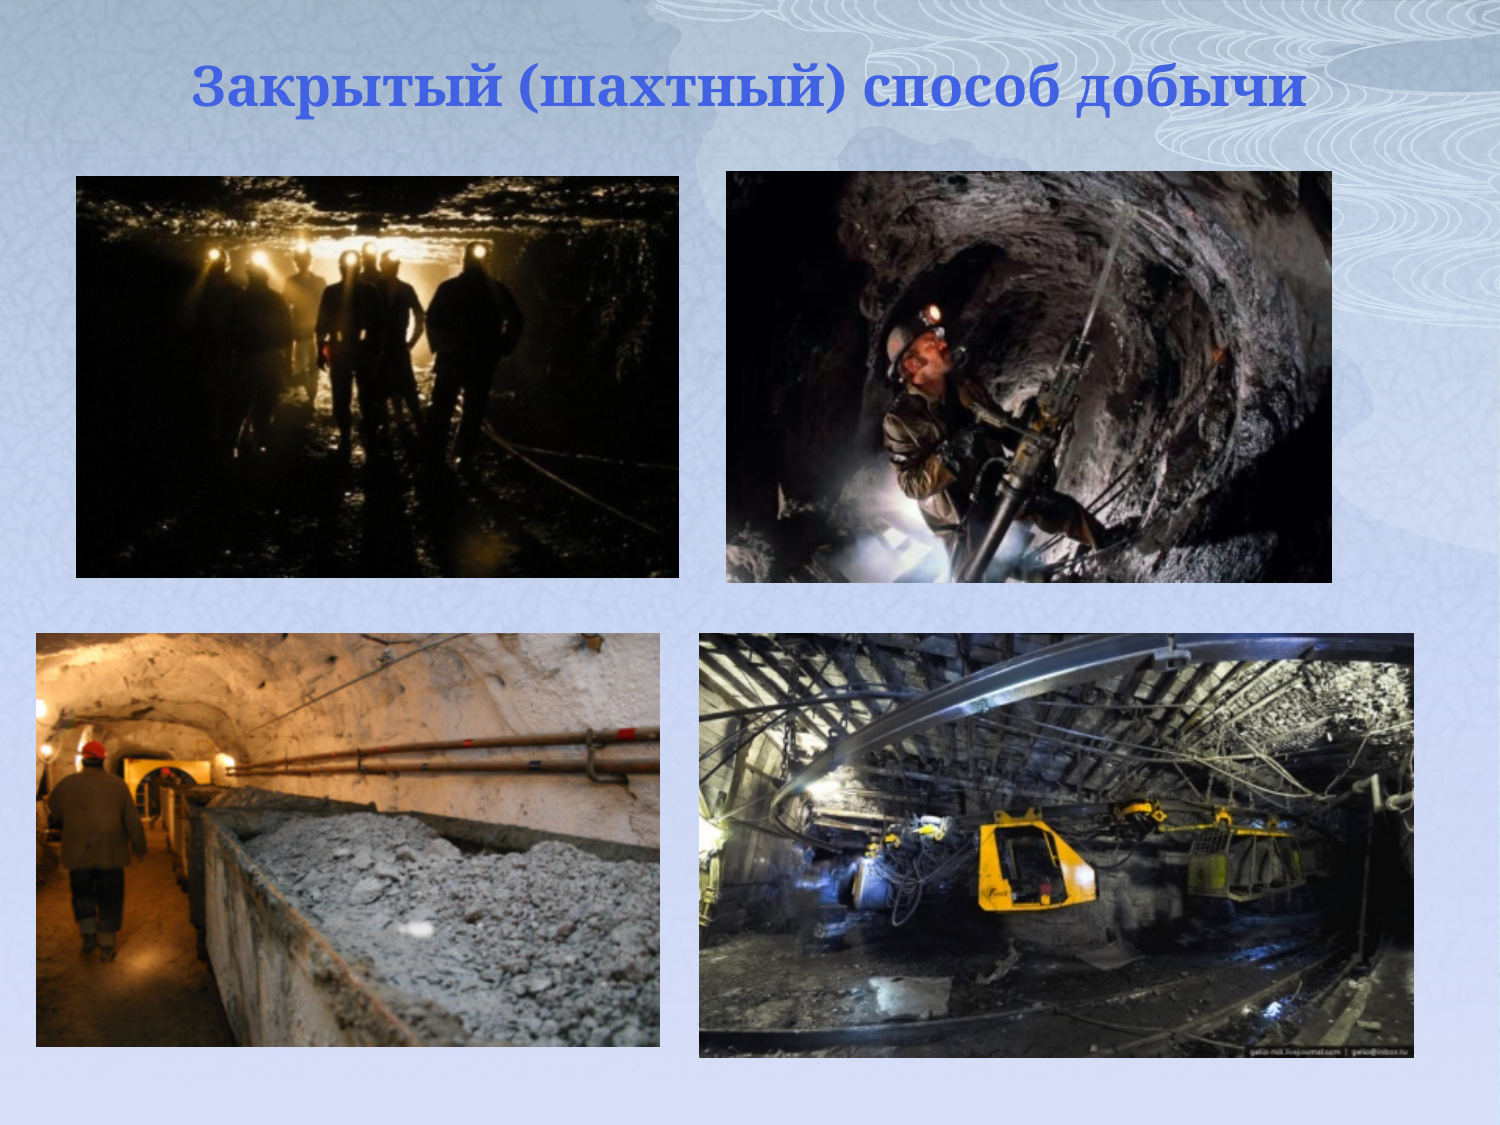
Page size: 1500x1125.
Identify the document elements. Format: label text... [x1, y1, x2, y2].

picture [36, 633, 660, 1047]
picture [699, 633, 1414, 1058]
picture [76, 176, 679, 578]
picture [726, 171, 1332, 583]
title Закрытый (шахтный) способ добычи [75, 19, 1425, 149]
